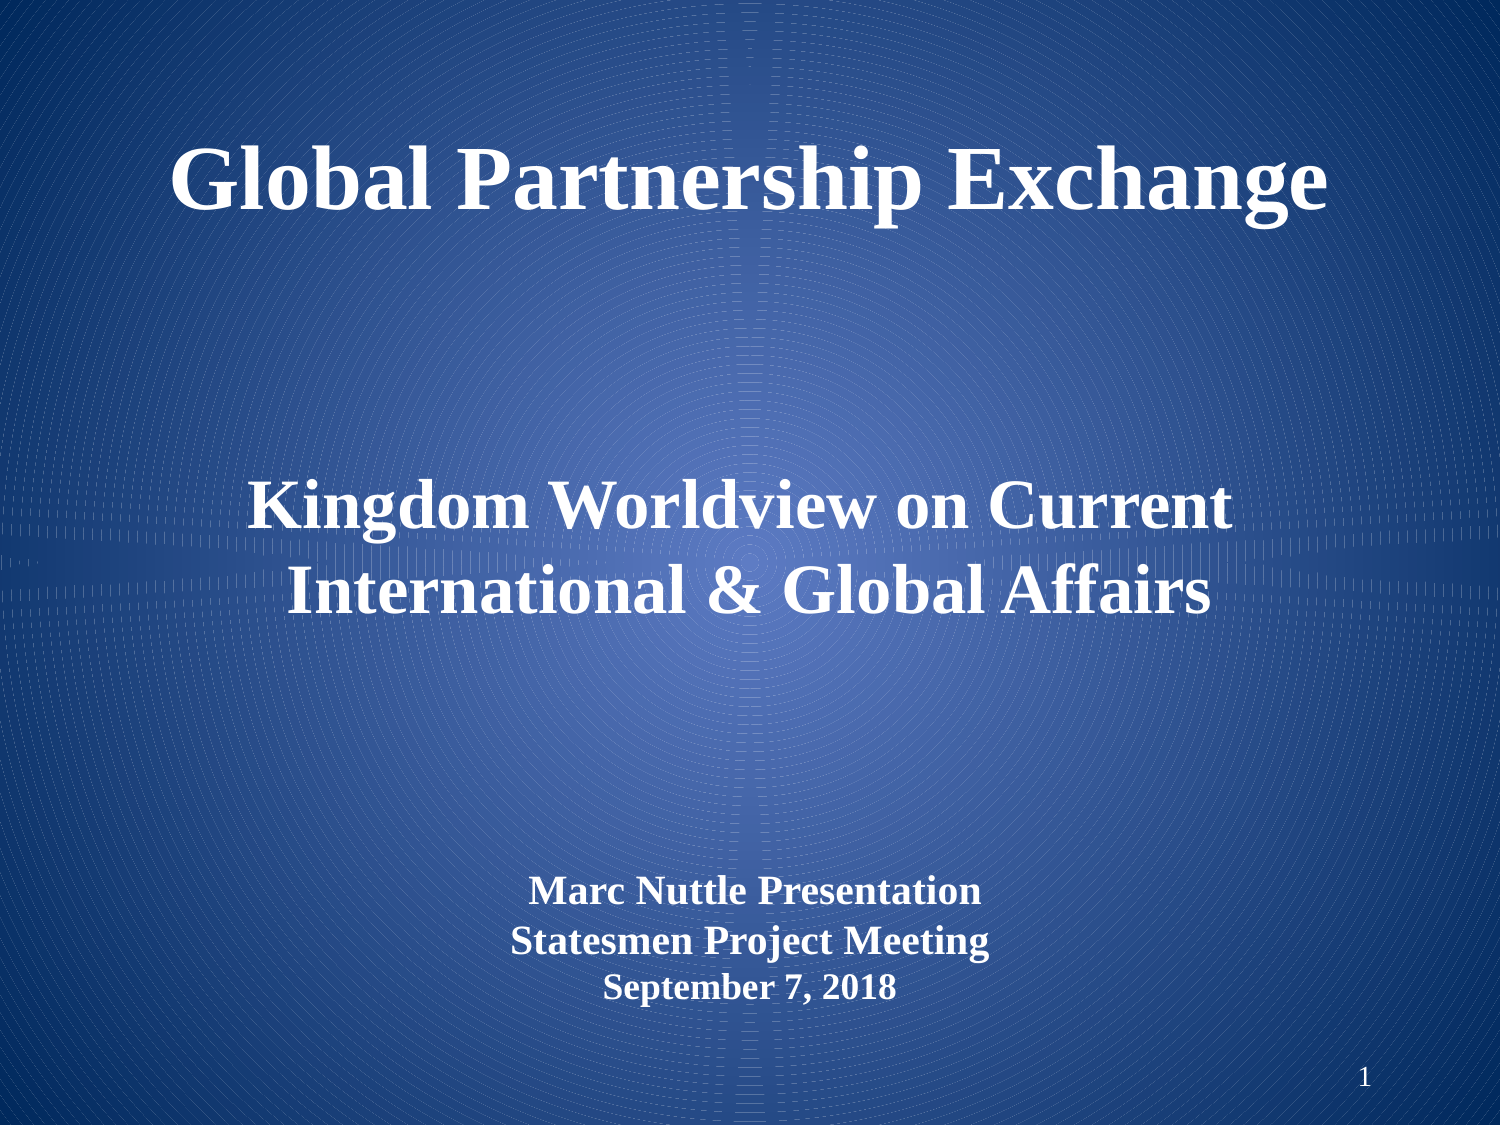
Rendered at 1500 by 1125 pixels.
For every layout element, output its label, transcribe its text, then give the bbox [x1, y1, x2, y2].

title Global Partnership Exchange Kingdom Worldview on Current International & Global Affairs Marc Nuttle Presentation Statesmen Project Meeting September 7, 2018 [87, 87, 1413, 1038]
slide_number 1 [1074, 1025, 1388, 1100]
